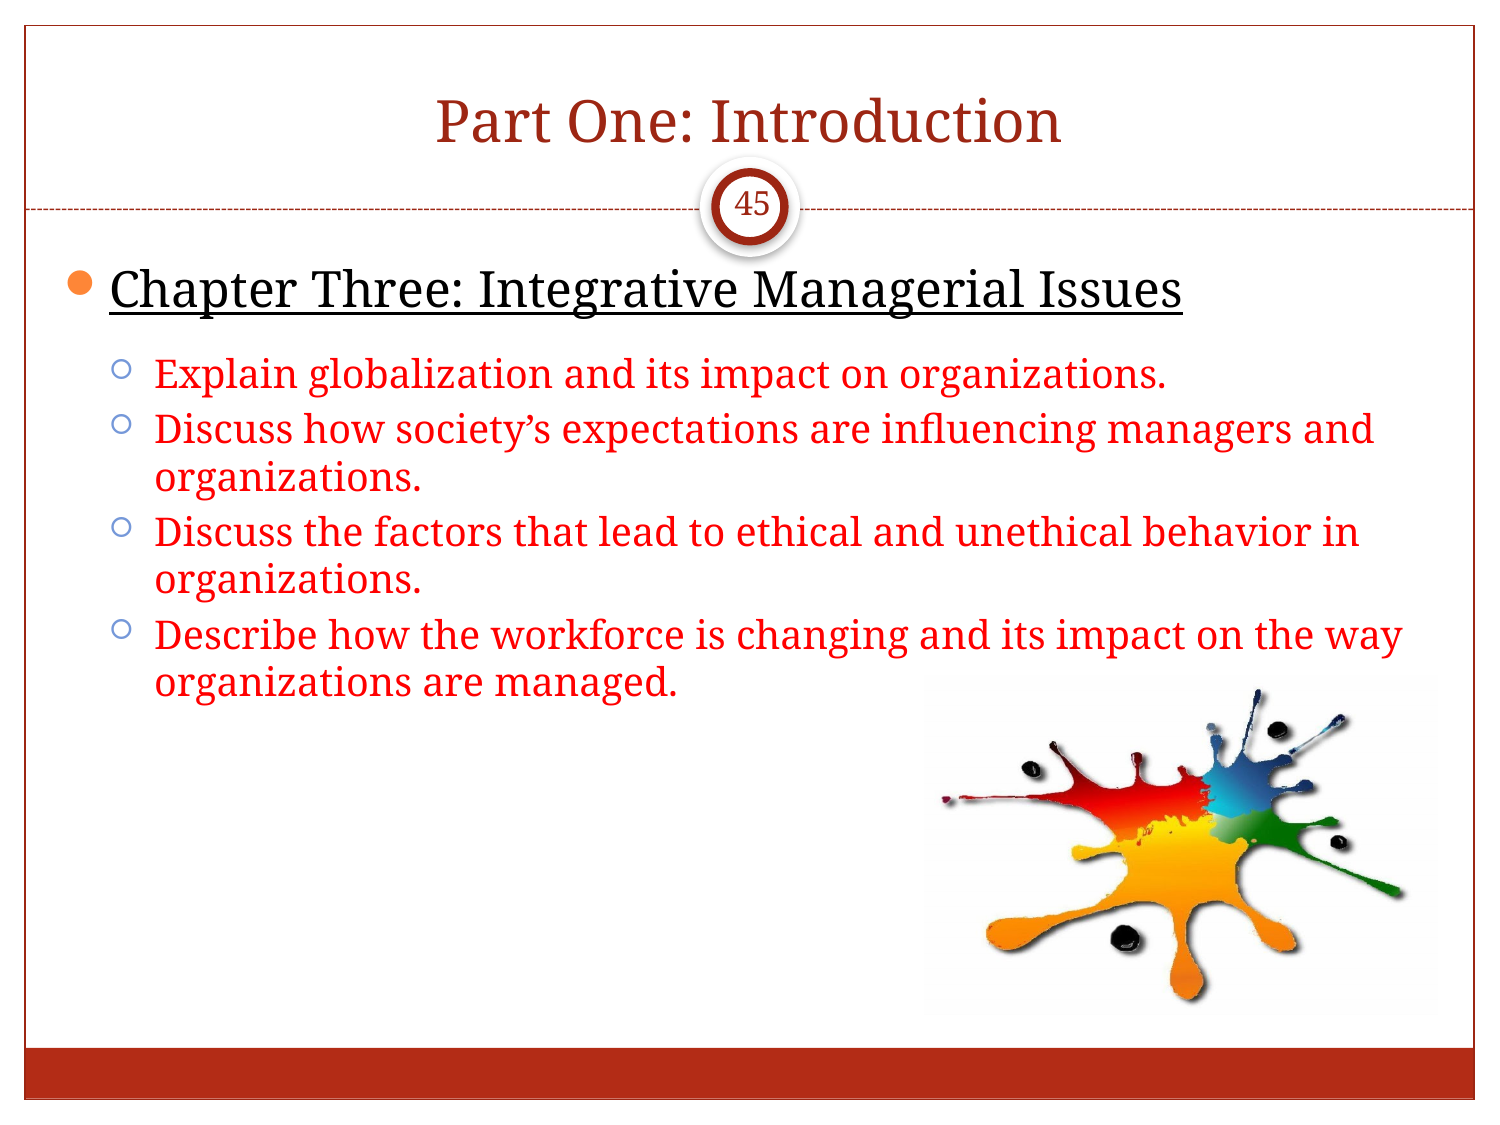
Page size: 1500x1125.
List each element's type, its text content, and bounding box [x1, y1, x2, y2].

title Part One: Introduction [49, 37, 1450, 162]
list Chapter Three: Integrative Managerial Issues Explain globalization and its impact on organizations. Discuss how society’s expectations are influencing managers and organizations. Discuss the factors that lead to ethical and unethical behavior in organizations. Describe how the workforce is changing and its impact on the way organizations are managed. [49, 250, 1445, 1001]
slide_number 45 [715, 168, 791, 241]
picture [924, 675, 1438, 1015]
